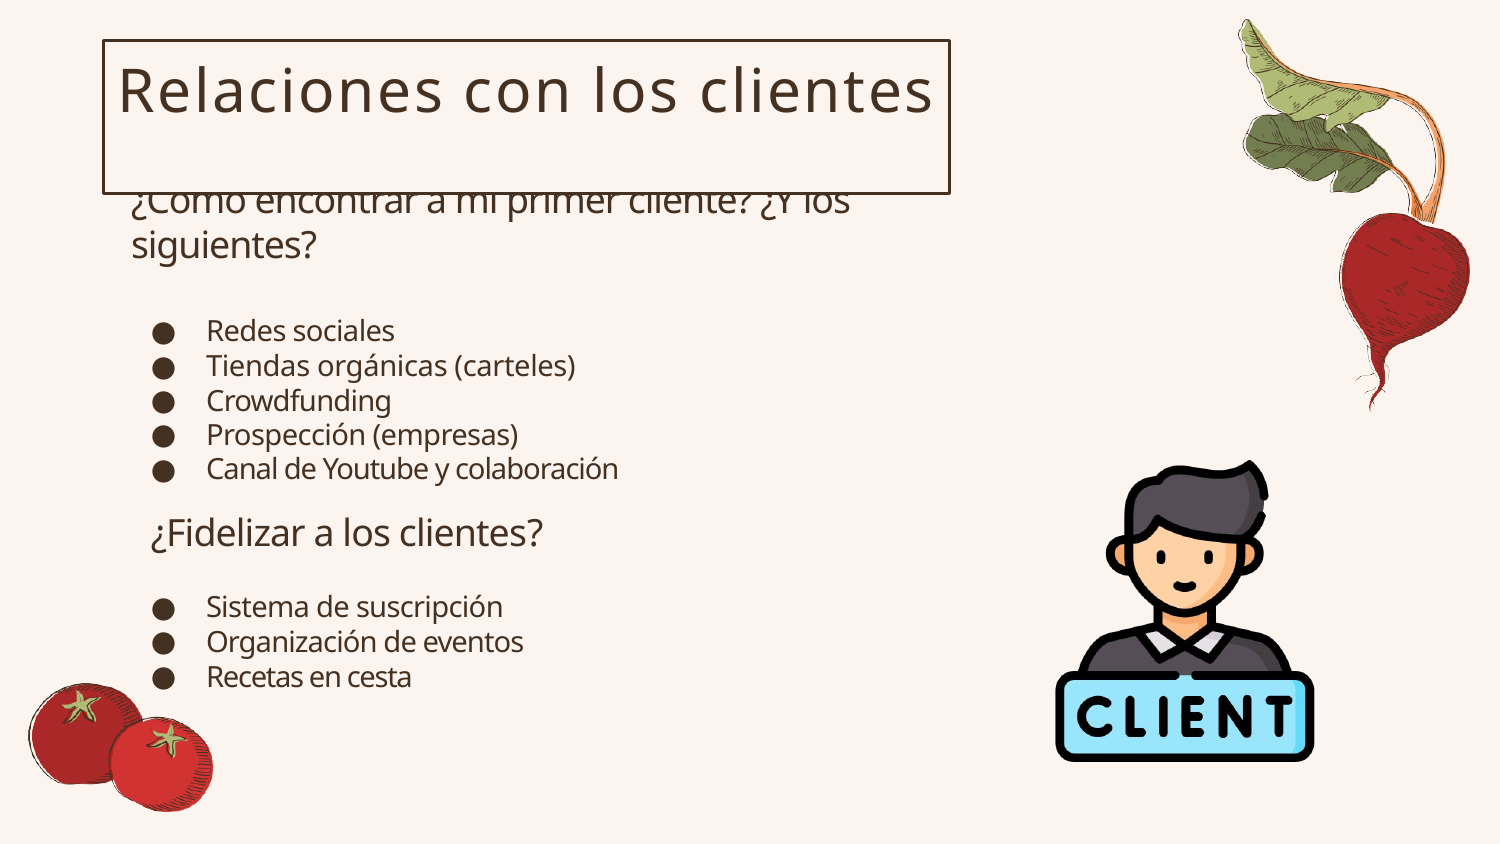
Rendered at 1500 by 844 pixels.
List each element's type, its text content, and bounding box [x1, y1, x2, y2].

text_box ¿Cómo encontrar a mi primer cliente? ¿Y los siguientes? Redes sociales Tiendas orgánicas (carteles) Crowdfunding Prospección (empresas) Canal de Youtube y colaboración ¿Fidelizar a los clientes? Sistema de suscripción Organización de eventos Recetas en cesta [128, 173, 1034, 693]
title Relaciones con los clientes [103, 40, 950, 194]
picture [1033, 459, 1336, 762]
picture [28, 682, 213, 812]
picture [1238, 18, 1470, 412]
